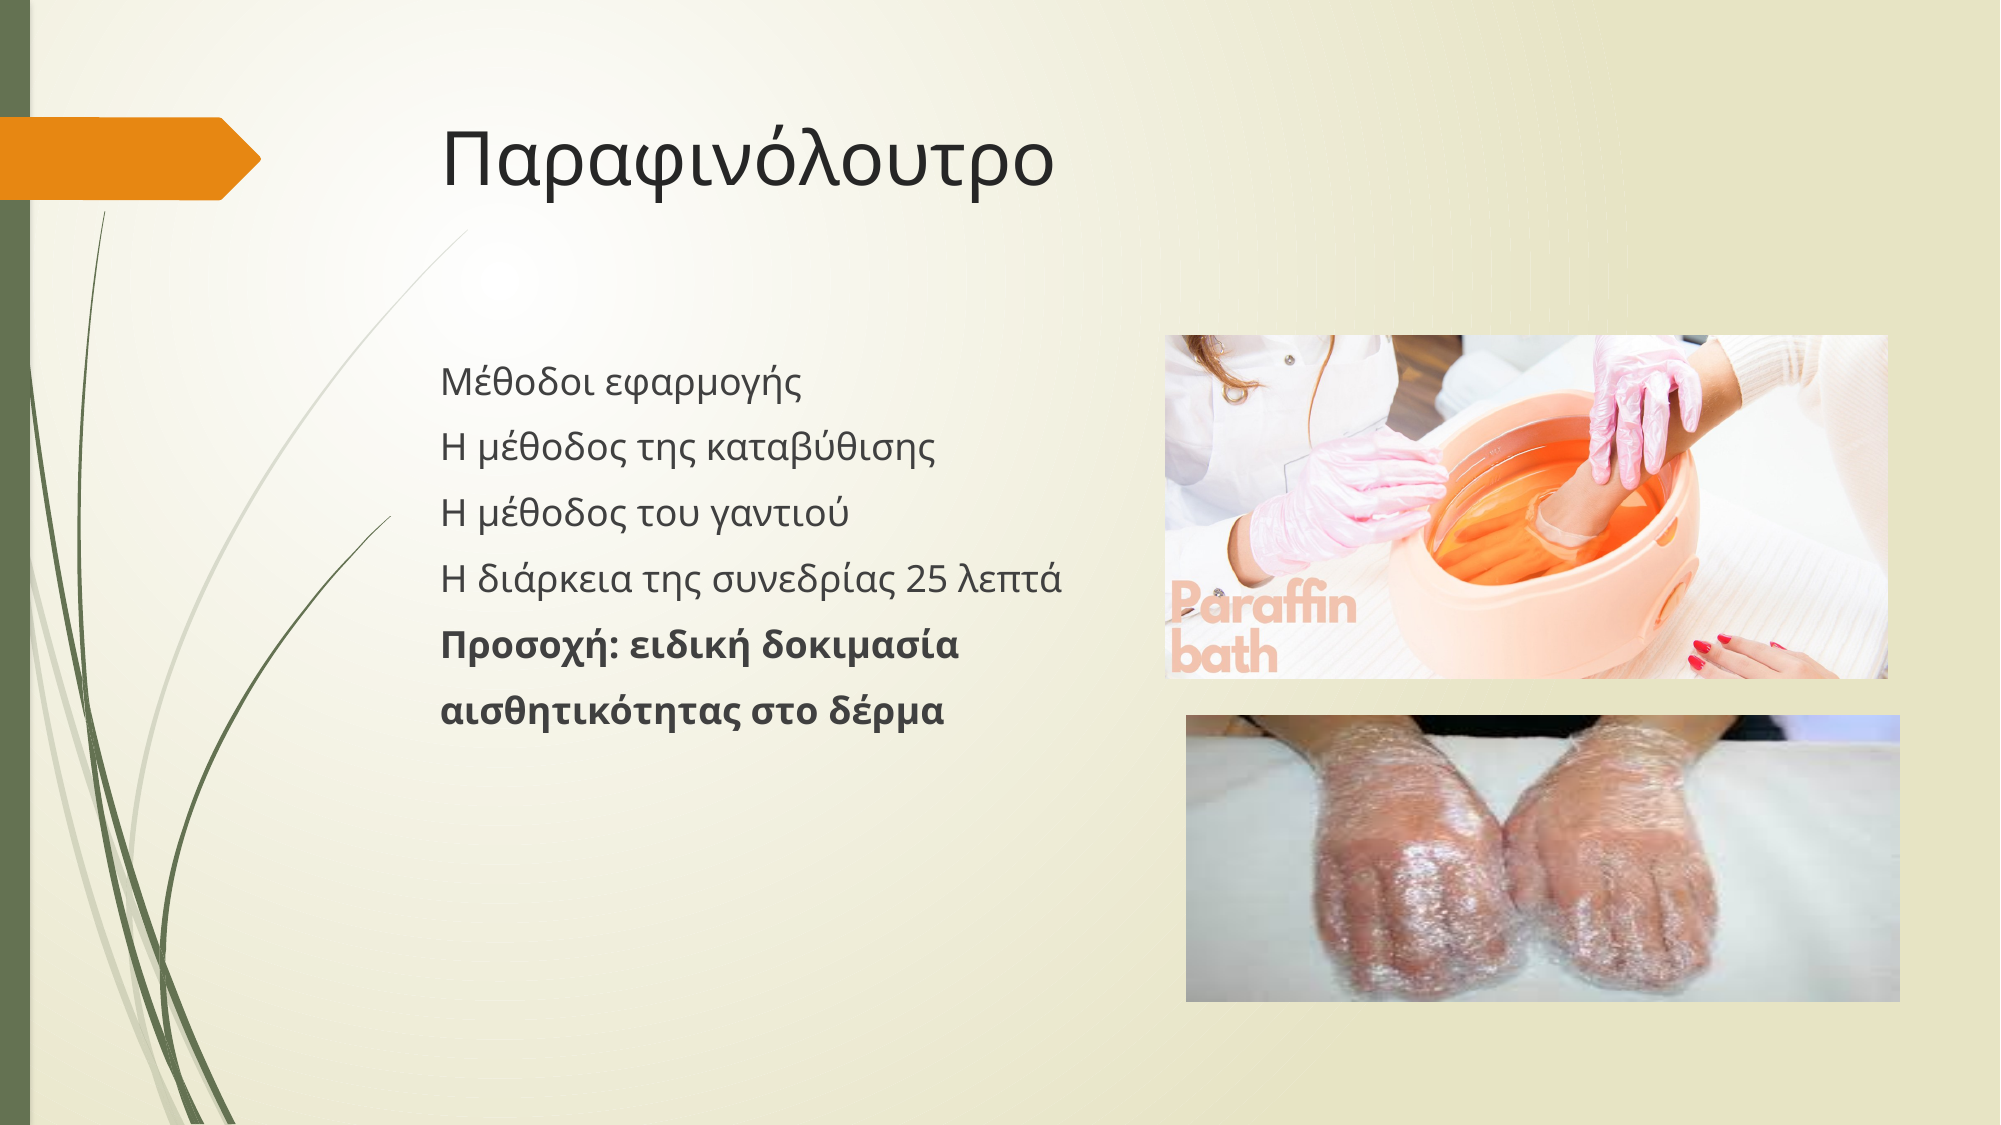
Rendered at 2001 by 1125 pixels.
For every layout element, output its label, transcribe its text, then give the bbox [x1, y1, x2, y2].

picture [1165, 335, 1888, 679]
title Παραφινόλουτρο [425, 102, 1888, 313]
list Μέθοδοι εφαρμογής Η μέθοδος της καταβύθισης Η μέθοδος του γαντιού Η διάρκεια της συνεδρίας 25 λεπτά Προσοχή: ειδική δοκιμασία αισθητικότητας στο δέρμα [424, 350, 1888, 970]
picture [1186, 715, 1901, 1002]
